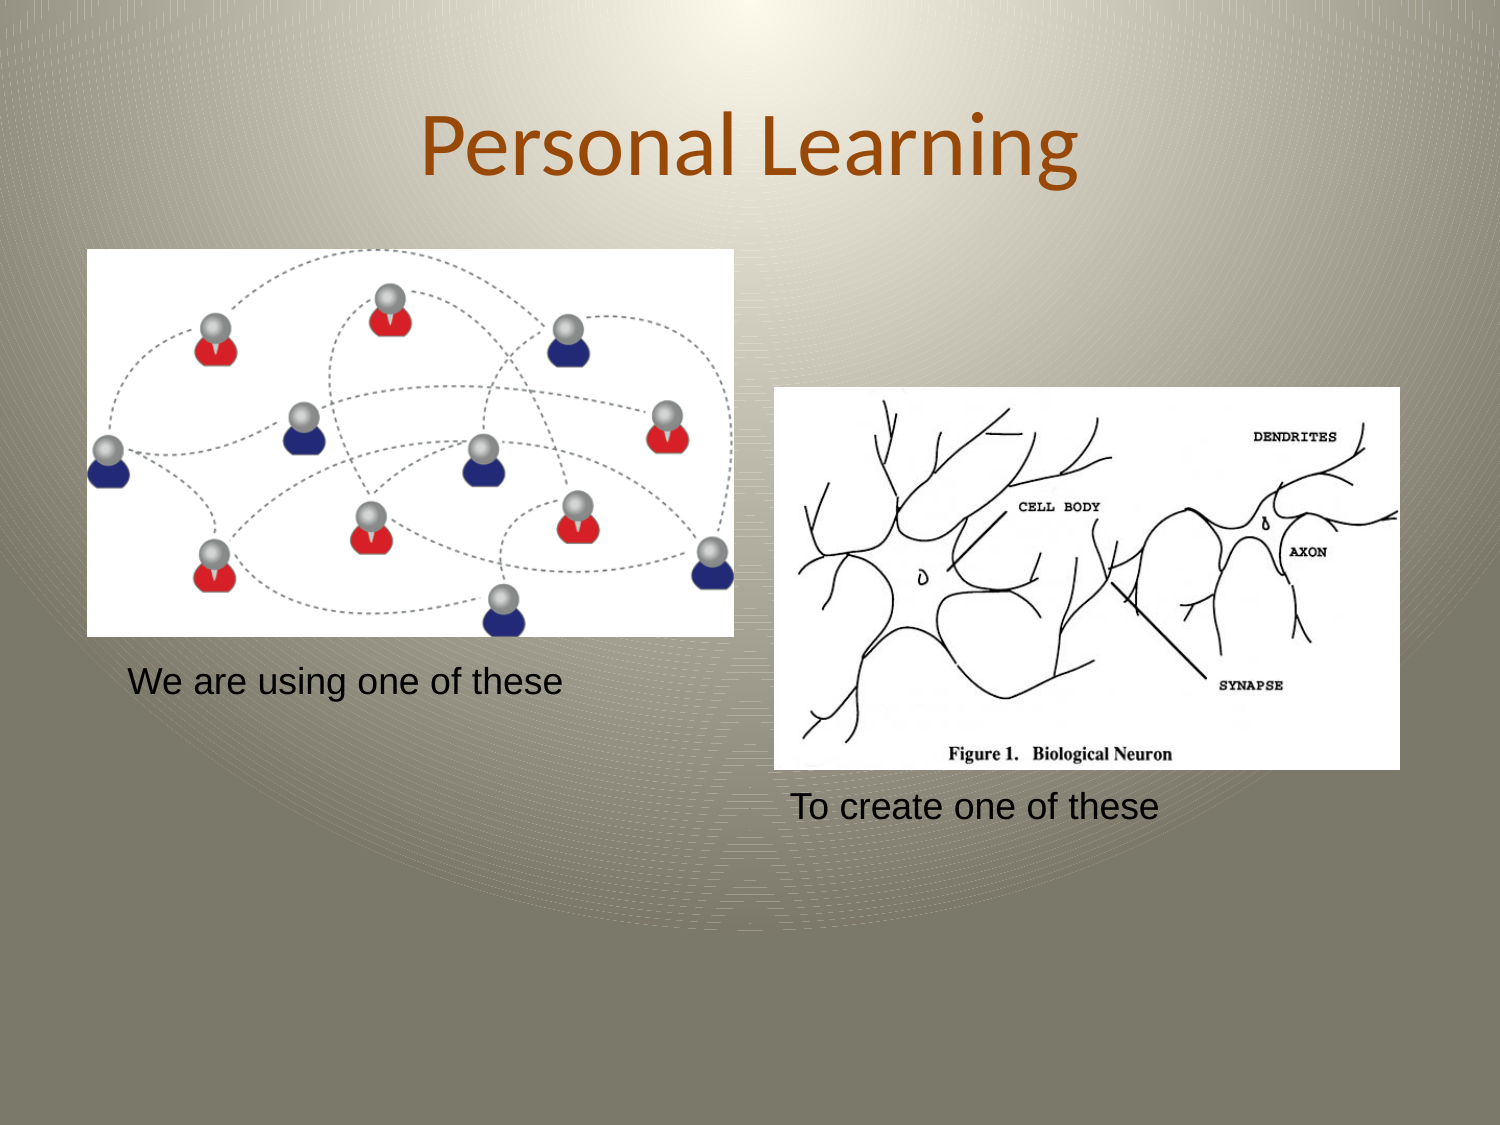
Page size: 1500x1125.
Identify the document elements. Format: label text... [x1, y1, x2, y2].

text_box To create one of these [774, 777, 1300, 835]
title Personal Learning [75, 45, 1425, 233]
picture [774, 387, 1401, 770]
picture [87, 249, 734, 637]
text_box We are using one of these [112, 649, 769, 710]
